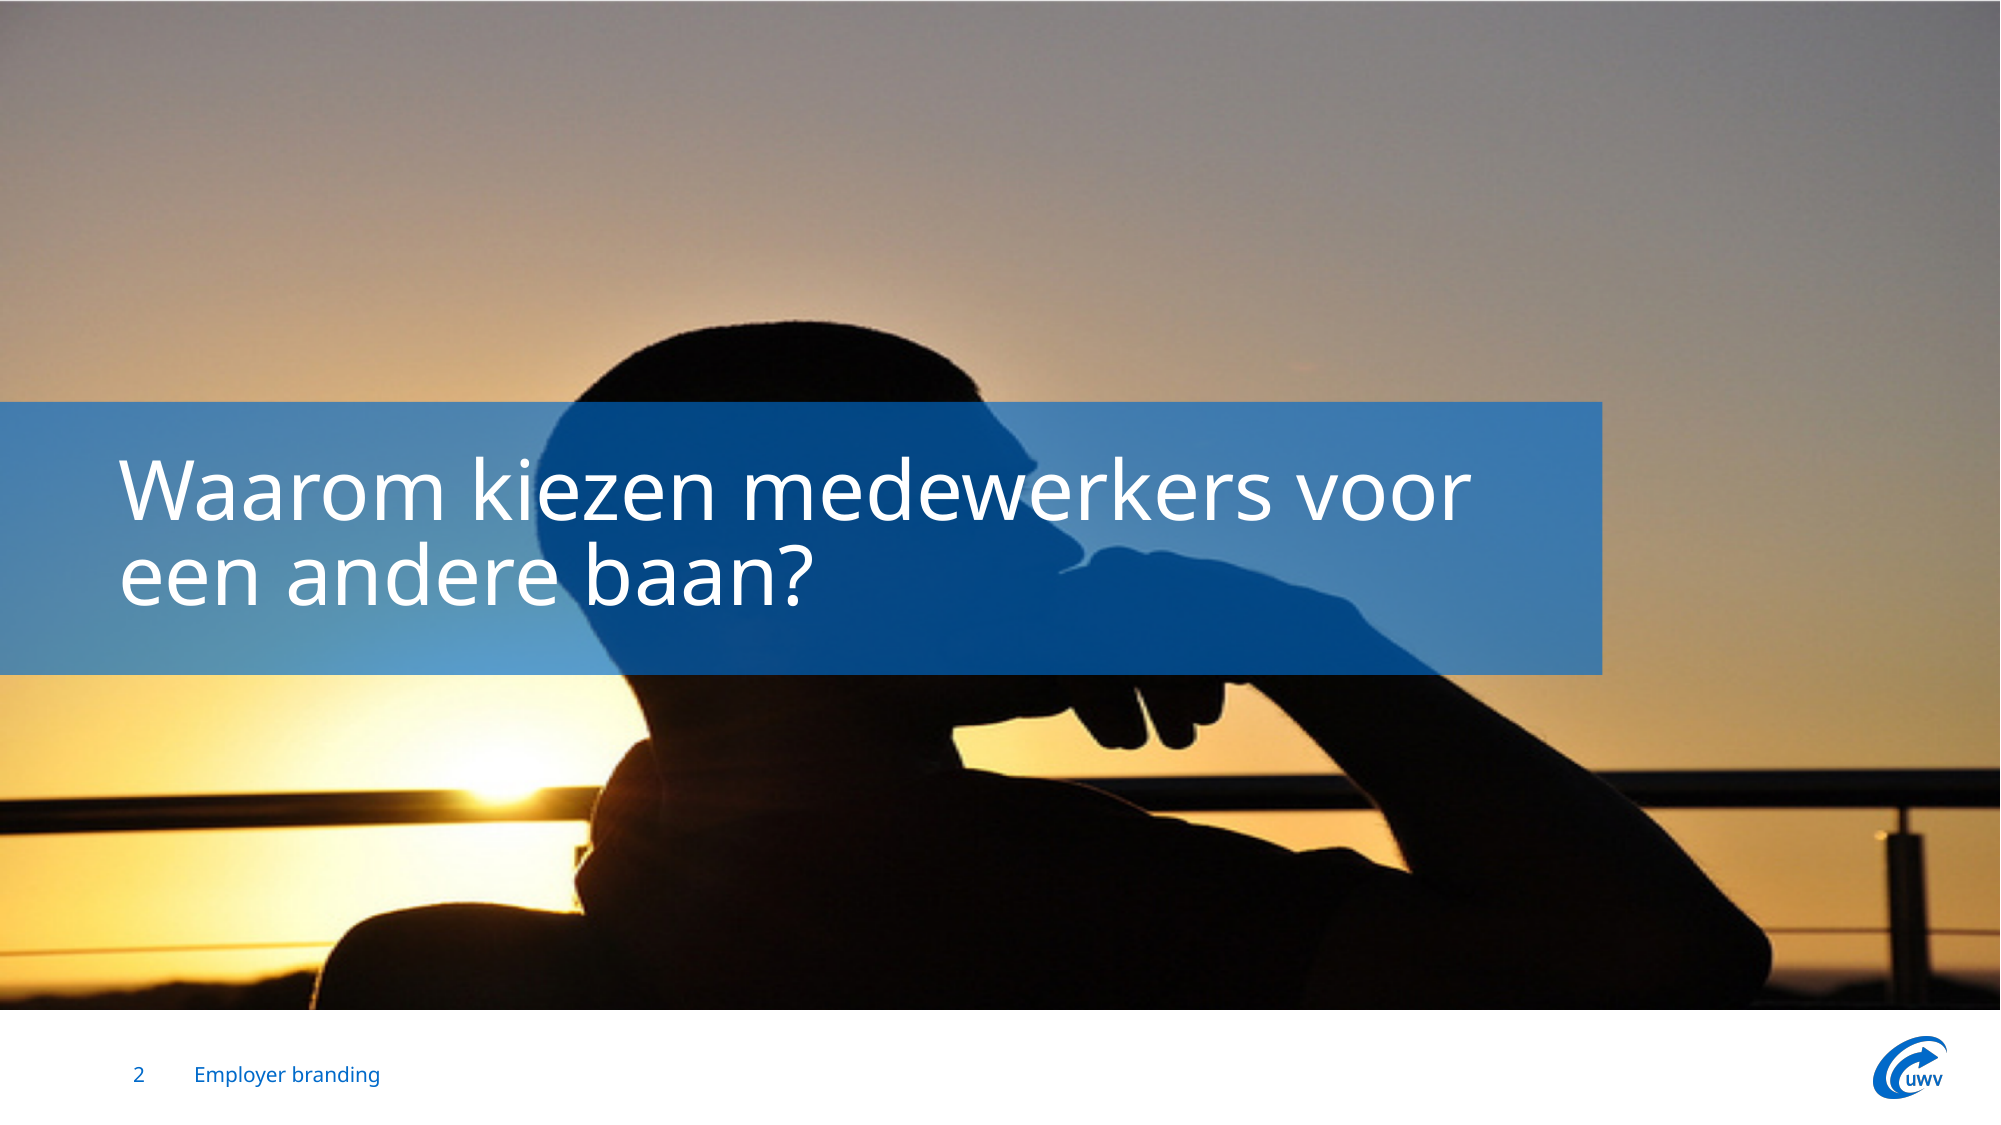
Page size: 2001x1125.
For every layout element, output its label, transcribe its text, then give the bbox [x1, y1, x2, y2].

picture [0, 0, 2000, 1010]
text_box Employer branding [181, 1053, 985, 1114]
text_box 2 [118, 1053, 181, 1114]
picture [1873, 1036, 1947, 1099]
